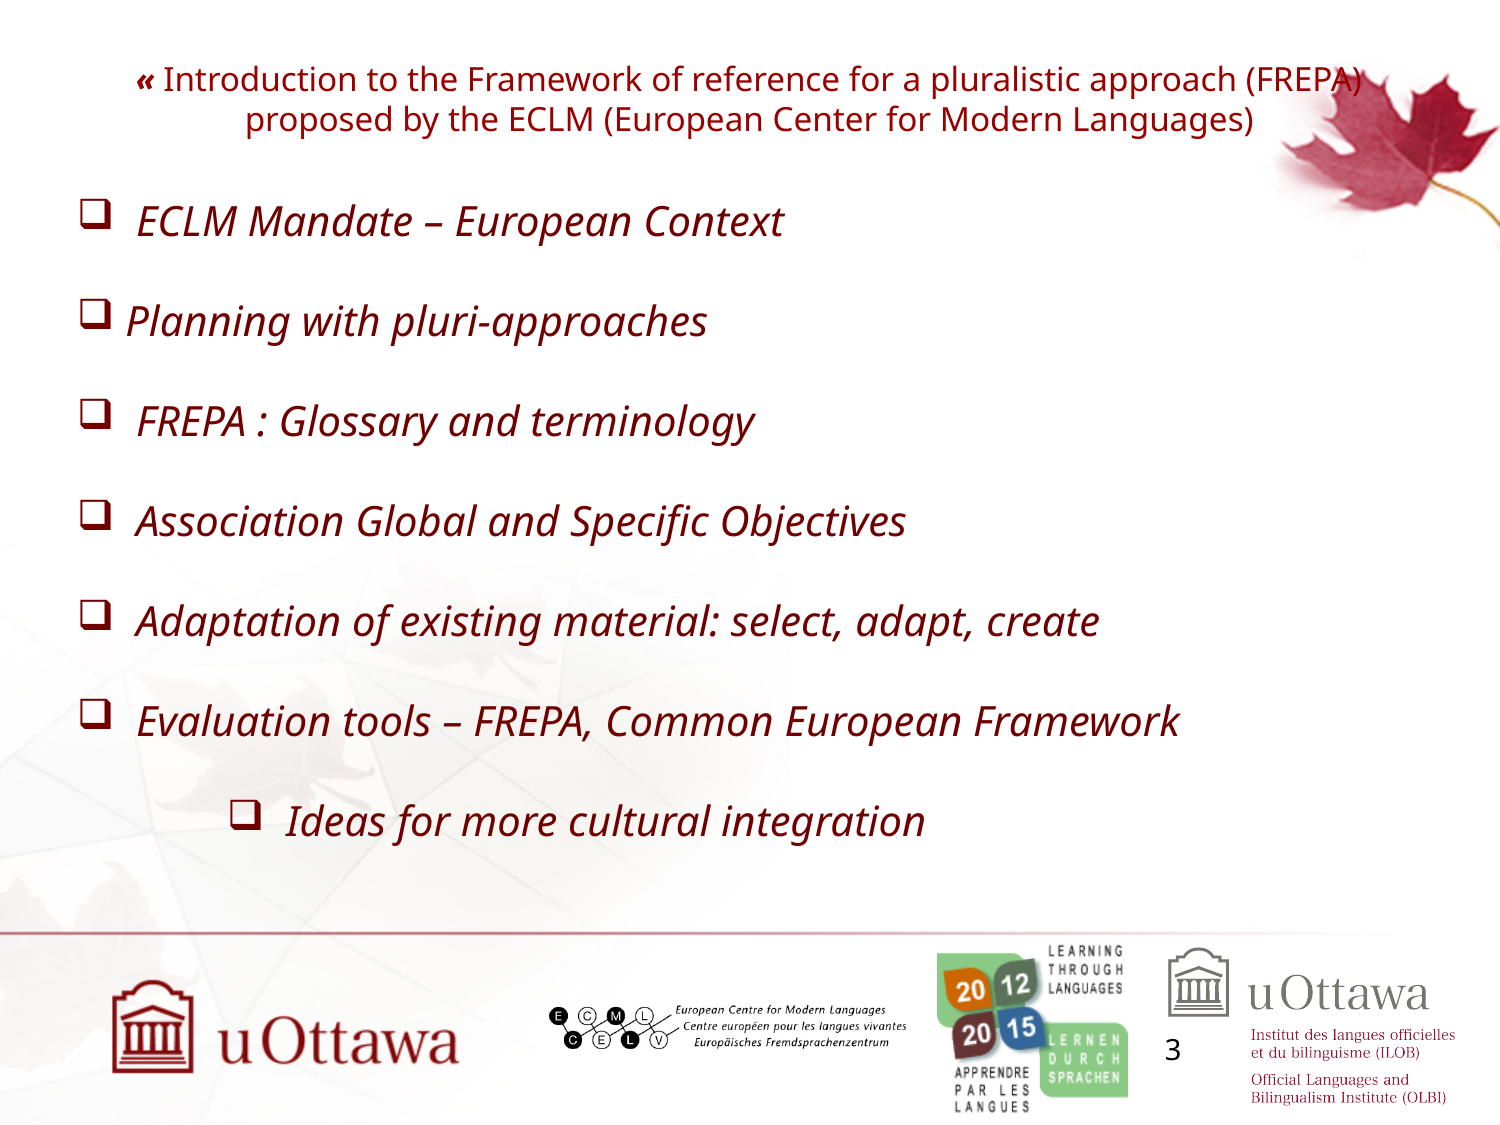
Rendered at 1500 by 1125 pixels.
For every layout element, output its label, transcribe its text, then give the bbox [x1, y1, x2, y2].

picture [0, 0, 1500, 1125]
title « Introduction to the Framework of reference for a pluralistic approach (FREPA) proposed by the ECLM (European Center for Modern Languages) [75, 45, 1425, 200]
text_box ECLM Mandate – European Context Planning with pluri-approaches FREPA : Glossary and terminology Association Global and Specific Objectives Adaptation of existing material: select, adapt, create Evaluation tools – FREPA, Common European Framework Ideas for more cultural integration [62, 187, 1413, 853]
slide_number 3 [1149, 1024, 1500, 1100]
